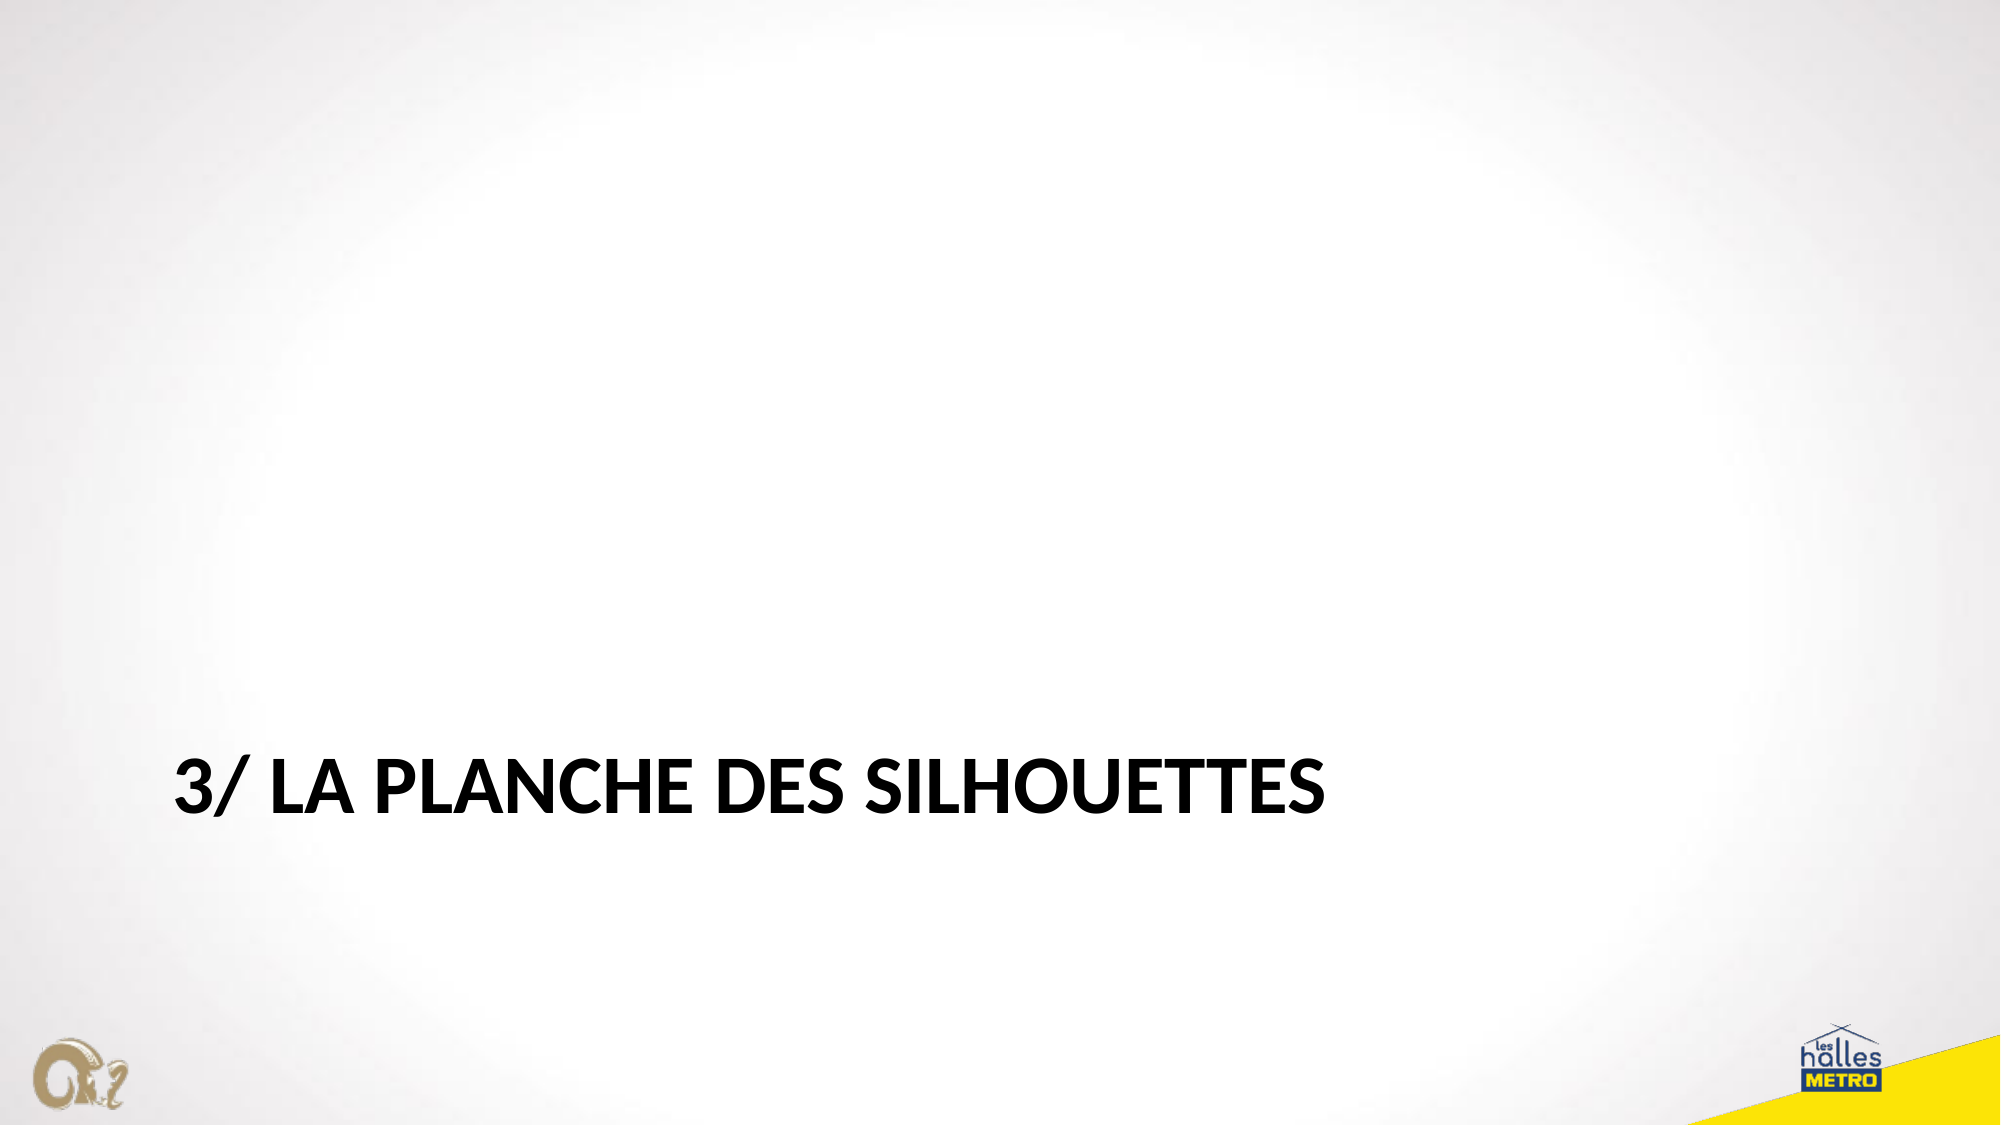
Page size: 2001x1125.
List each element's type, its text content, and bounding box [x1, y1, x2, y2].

picture [0, 0, 2001, 1125]
title 3/ LA PLANCHE DES SILHOUETTES [157, 722, 1858, 947]
